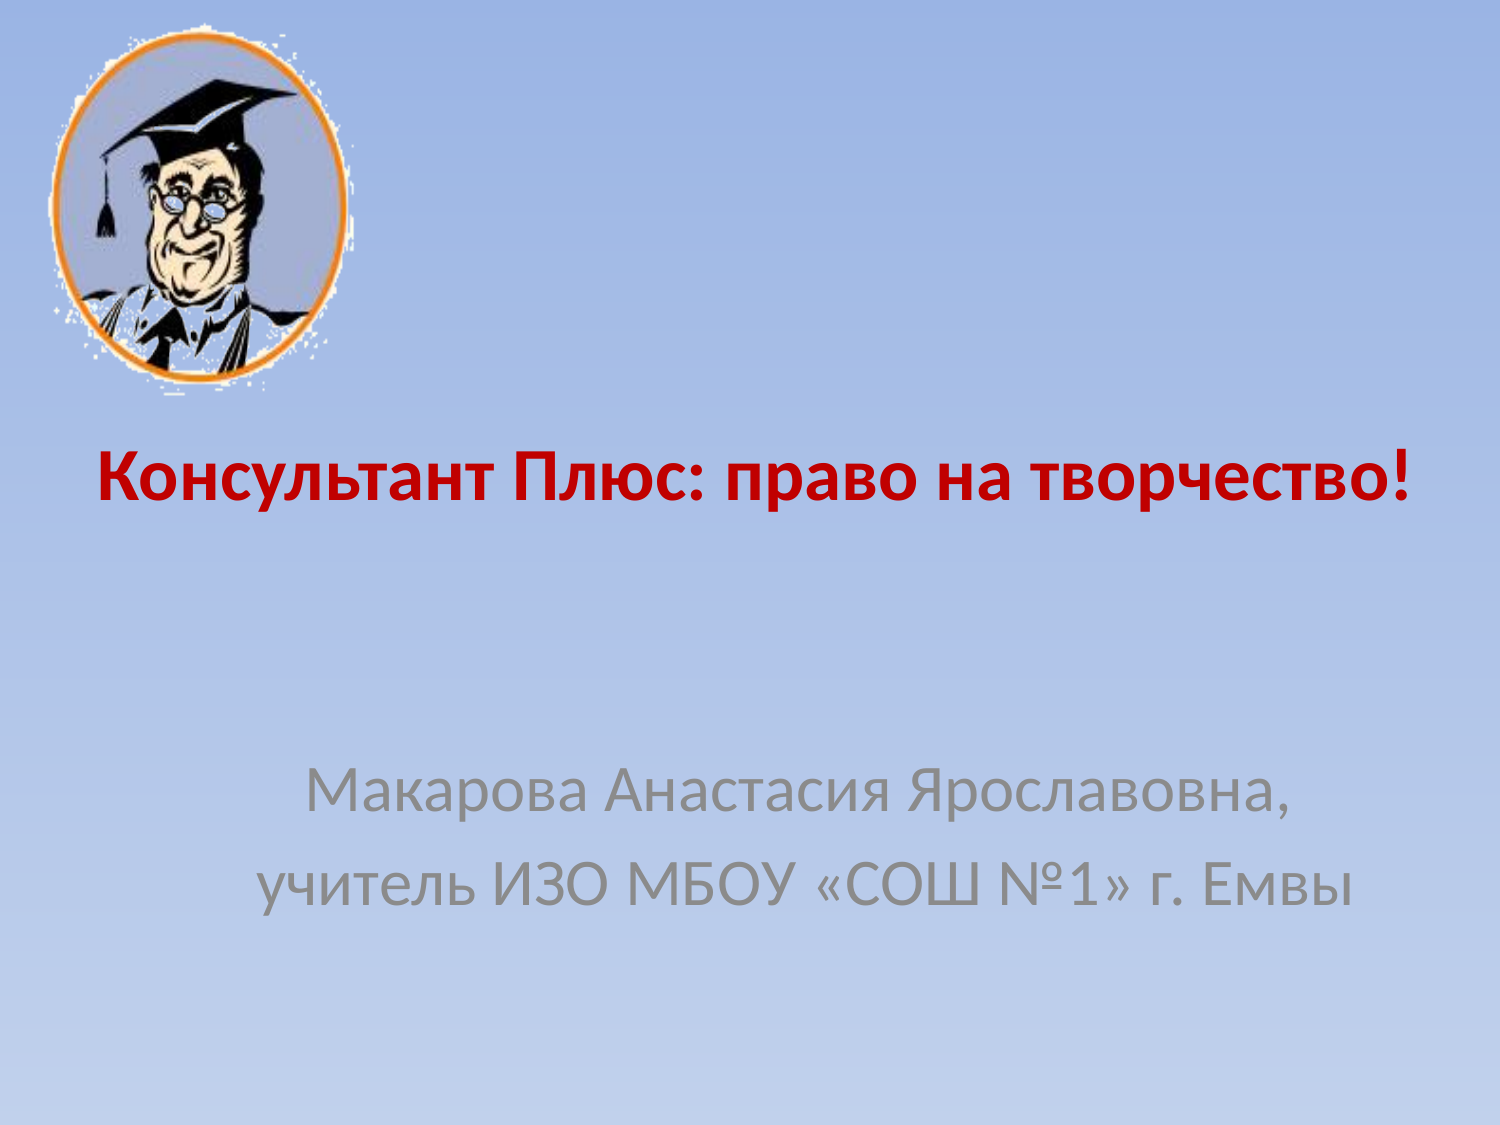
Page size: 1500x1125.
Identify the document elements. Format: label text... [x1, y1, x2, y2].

picture [24, 0, 376, 450]
title Консультант Плюс: право на творчество! [50, 349, 1463, 591]
subtitle Макарова Анастасия Ярославовна, учитель ИЗО МБОУ «СОШ №1» г. Емвы [225, 737, 1388, 1000]
